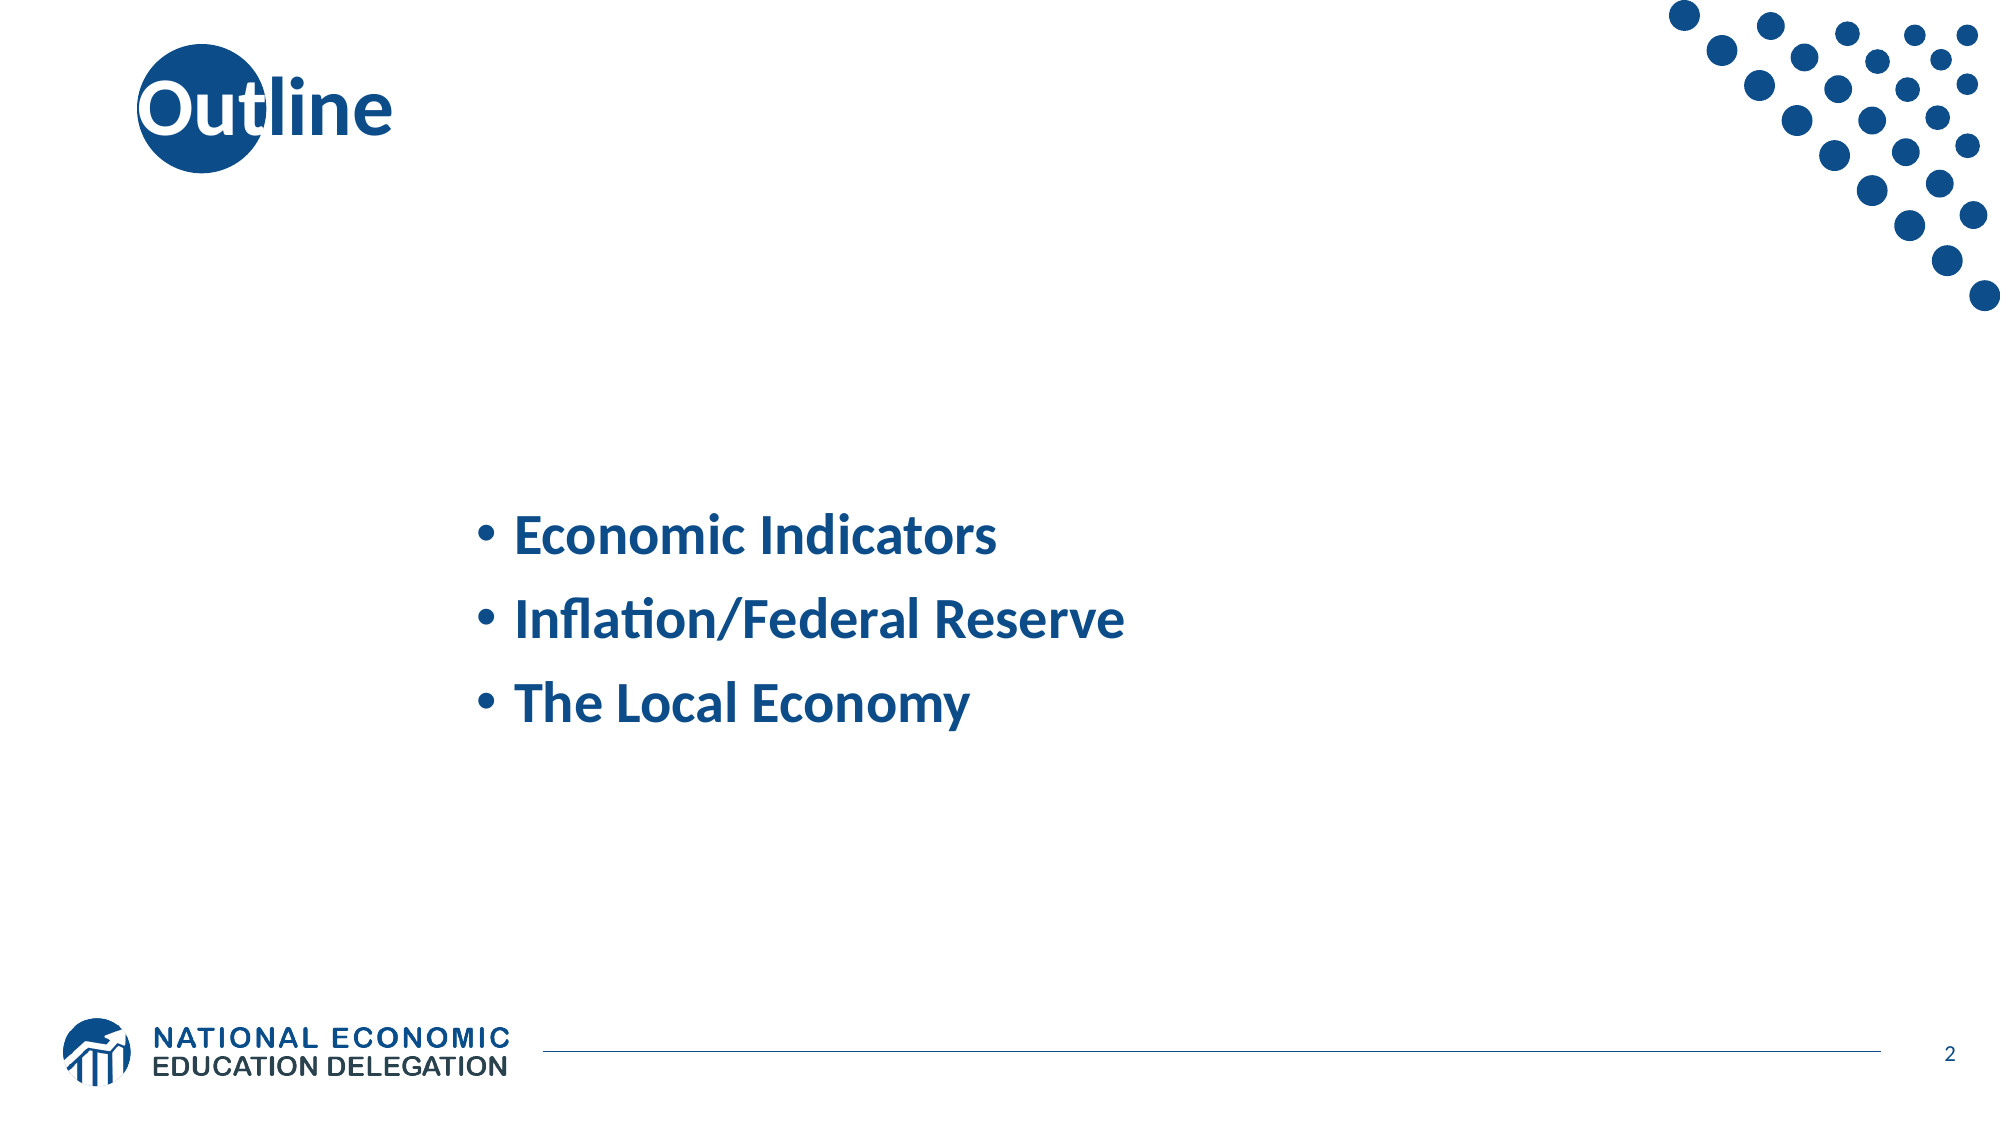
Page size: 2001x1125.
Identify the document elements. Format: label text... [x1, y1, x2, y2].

slide_number 2 [1521, 1022, 1972, 1082]
title Outline [122, 0, 1848, 218]
picture [55, 1013, 520, 1091]
list Economic Indicators Inflation/Federal Reserve The Local Economy [461, 262, 1539, 977]
